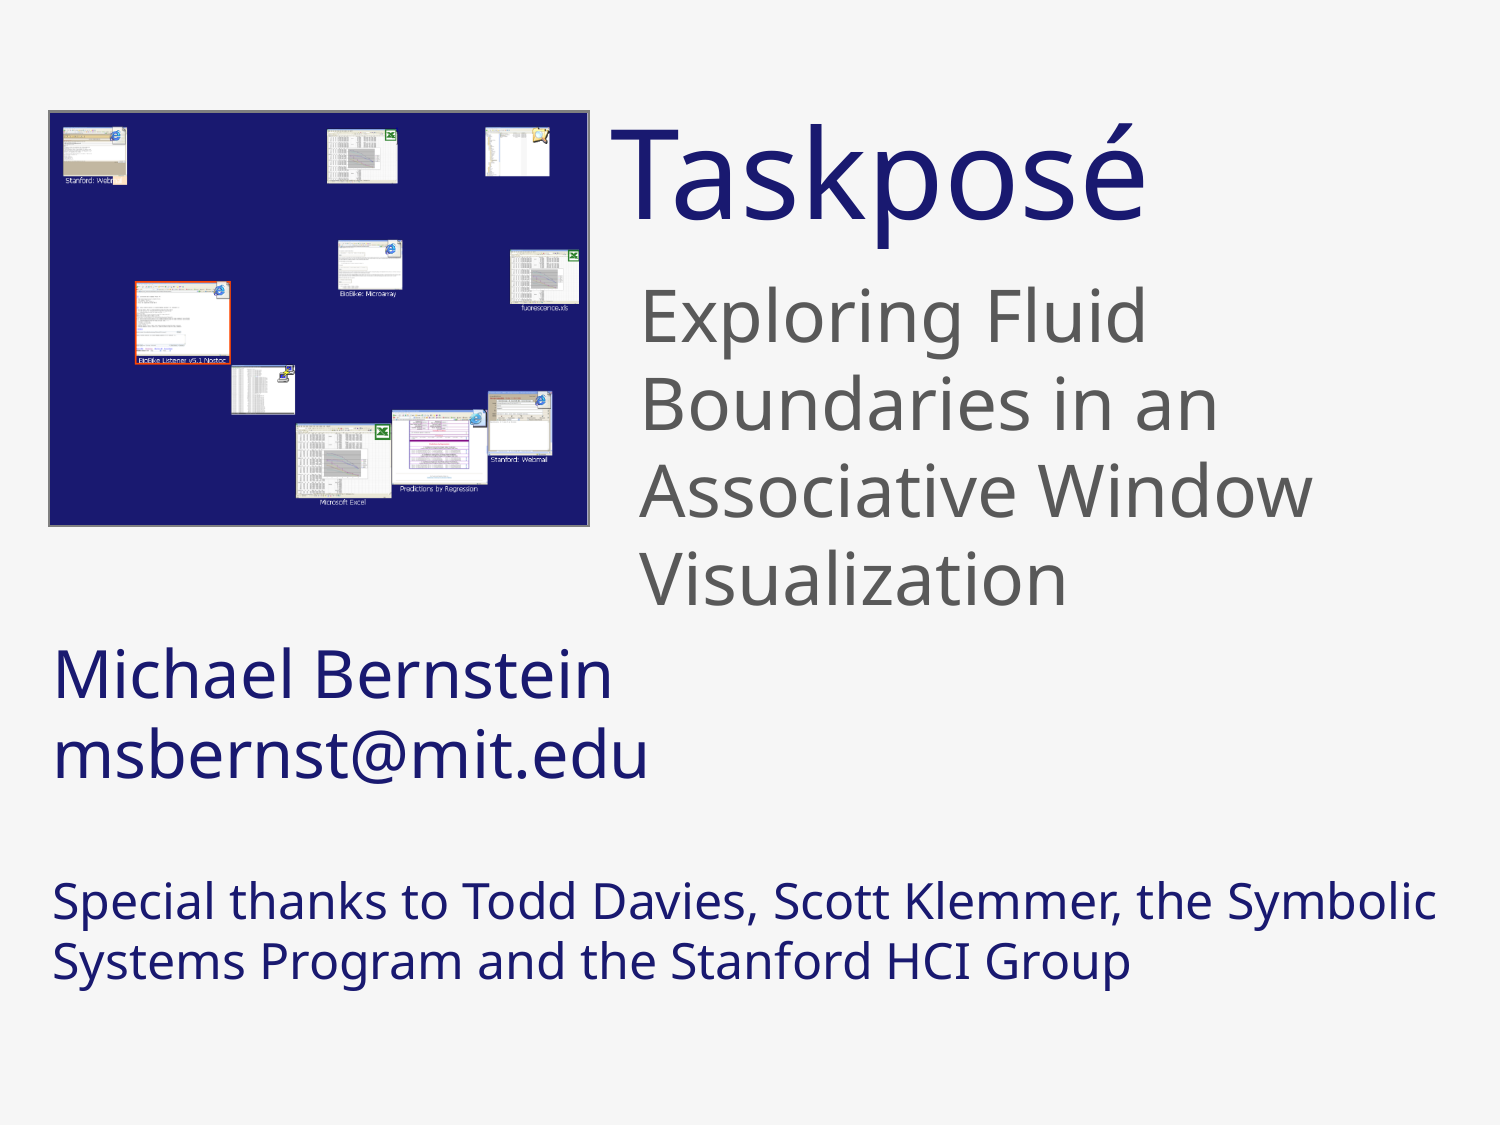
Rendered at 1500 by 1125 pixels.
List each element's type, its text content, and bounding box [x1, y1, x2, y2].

text_box Exploring Fluid Boundaries in an Associative Window Visualization [624, 262, 1500, 628]
text_box Special thanks to Todd Davies, Scott Klemmer, the Symbolic Systems Program and the Stanford HCI Group [37, 862, 1463, 998]
picture [49, 112, 588, 526]
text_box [325, 126, 580, 305]
text_box Taskposé [595, 87, 1166, 253]
text_box Michael Bernstein msbernst@mit.edu [37, 624, 738, 800]
